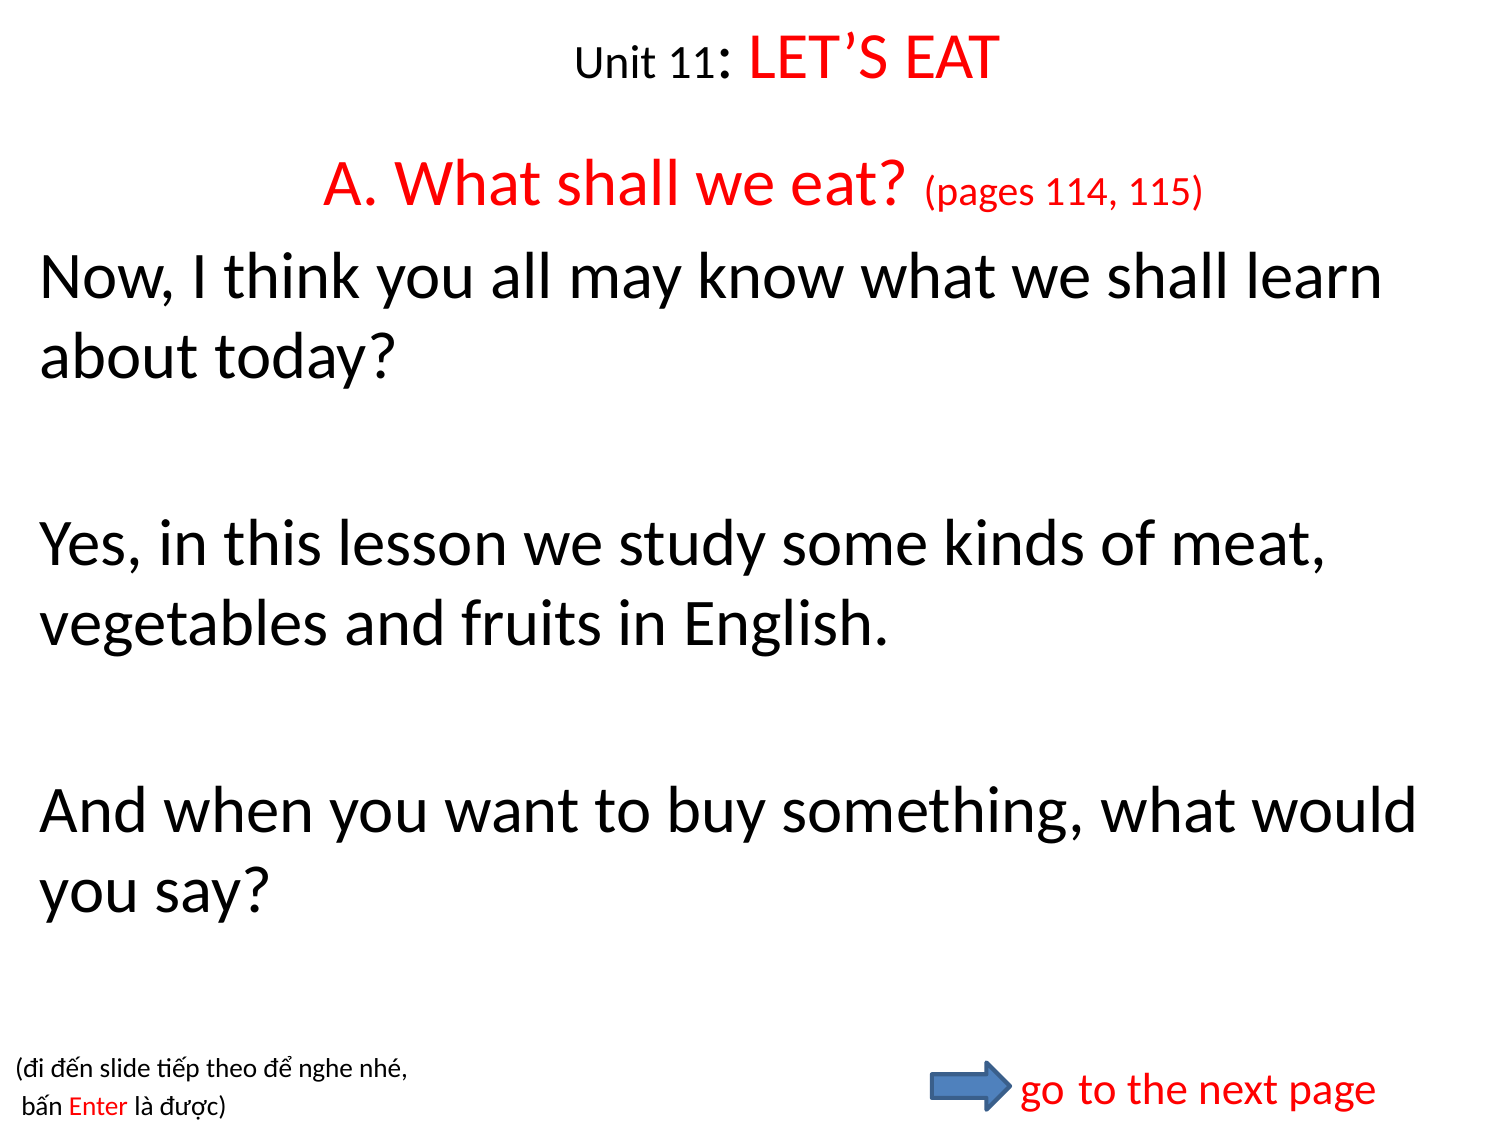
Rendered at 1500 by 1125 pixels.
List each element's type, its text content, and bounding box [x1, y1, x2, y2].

subtitle A. What shall we eat? (pages 114, 115) Now, I think you all may know what we shall learn about today? Yes, in this lesson we study some kinds of meat, vegetables and fruits in English. And when you want to buy something, what would you say? [24, 131, 1500, 963]
text_box (đi đến slide tiếp theo để nghe nhé, bấn Enter là được) [0, 1042, 500, 1125]
text_box go to the next page [774, 1037, 1448, 1125]
text_box [929, 1060, 1013, 1112]
title Unit 11: LET’S EAT [75, 5, 1500, 100]
